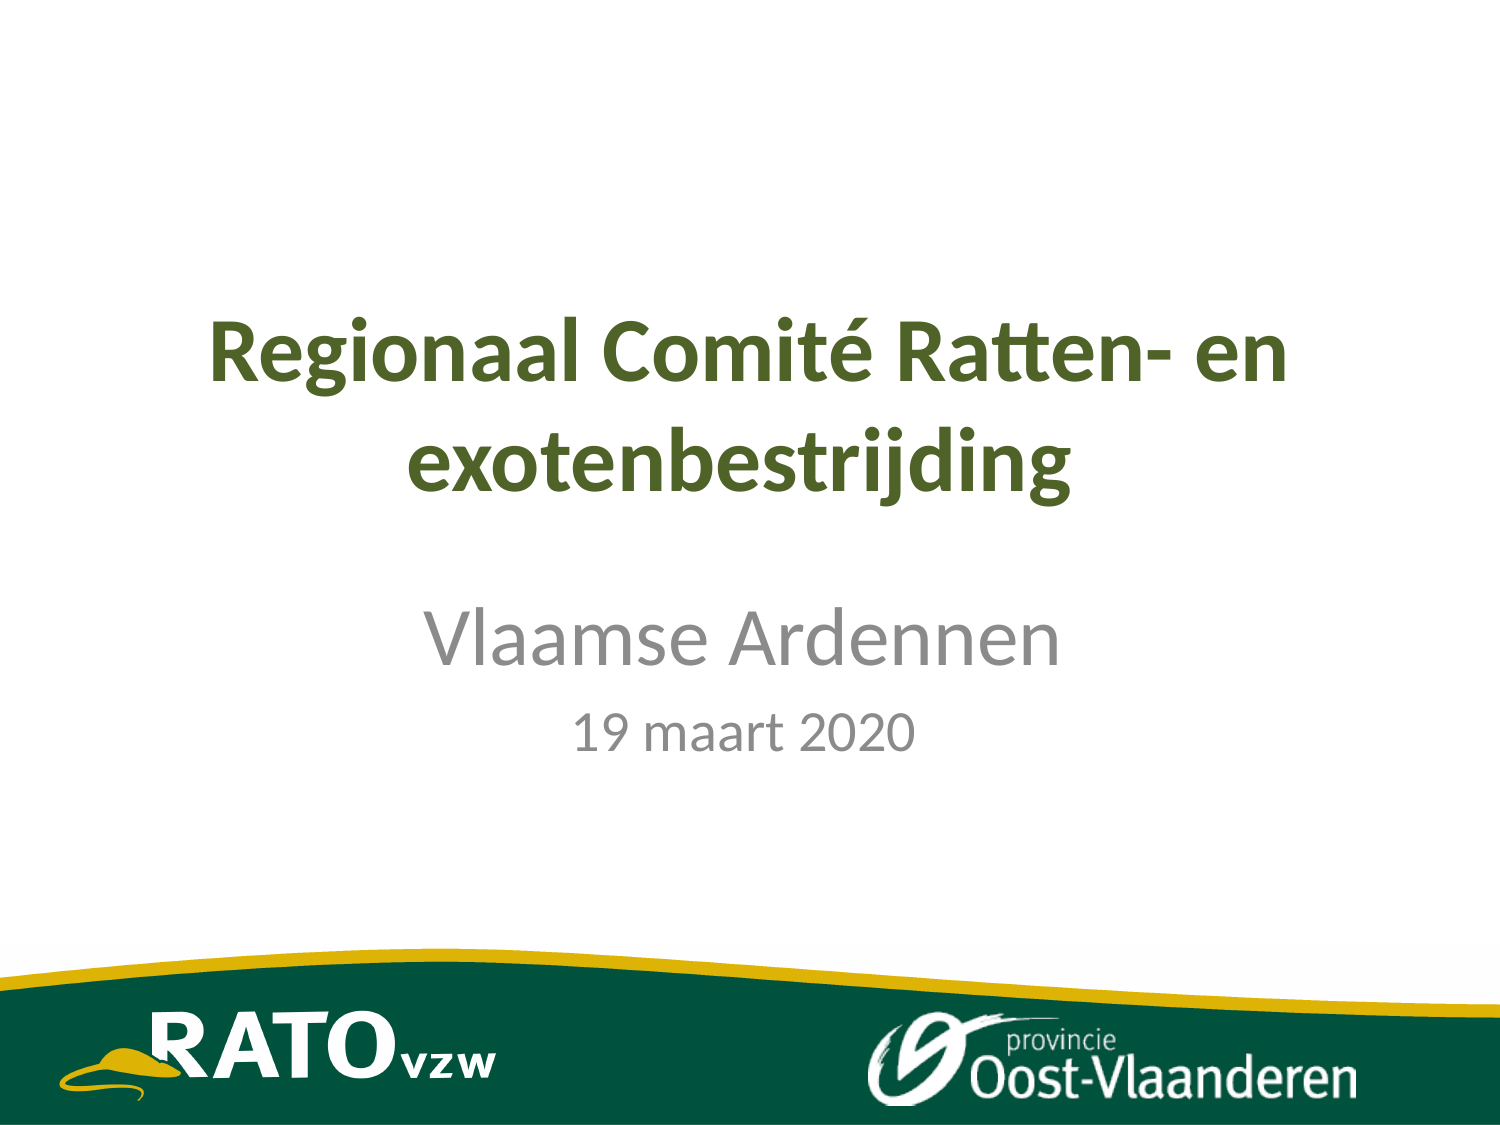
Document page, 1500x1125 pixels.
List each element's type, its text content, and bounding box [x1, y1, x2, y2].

picture [0, 943, 1500, 1125]
title Regionaal Comité Ratten- en exotenbestrijding [112, 278, 1388, 521]
subtitle Vlaamse Ardennen 19 maart 2020 [218, 574, 1269, 862]
